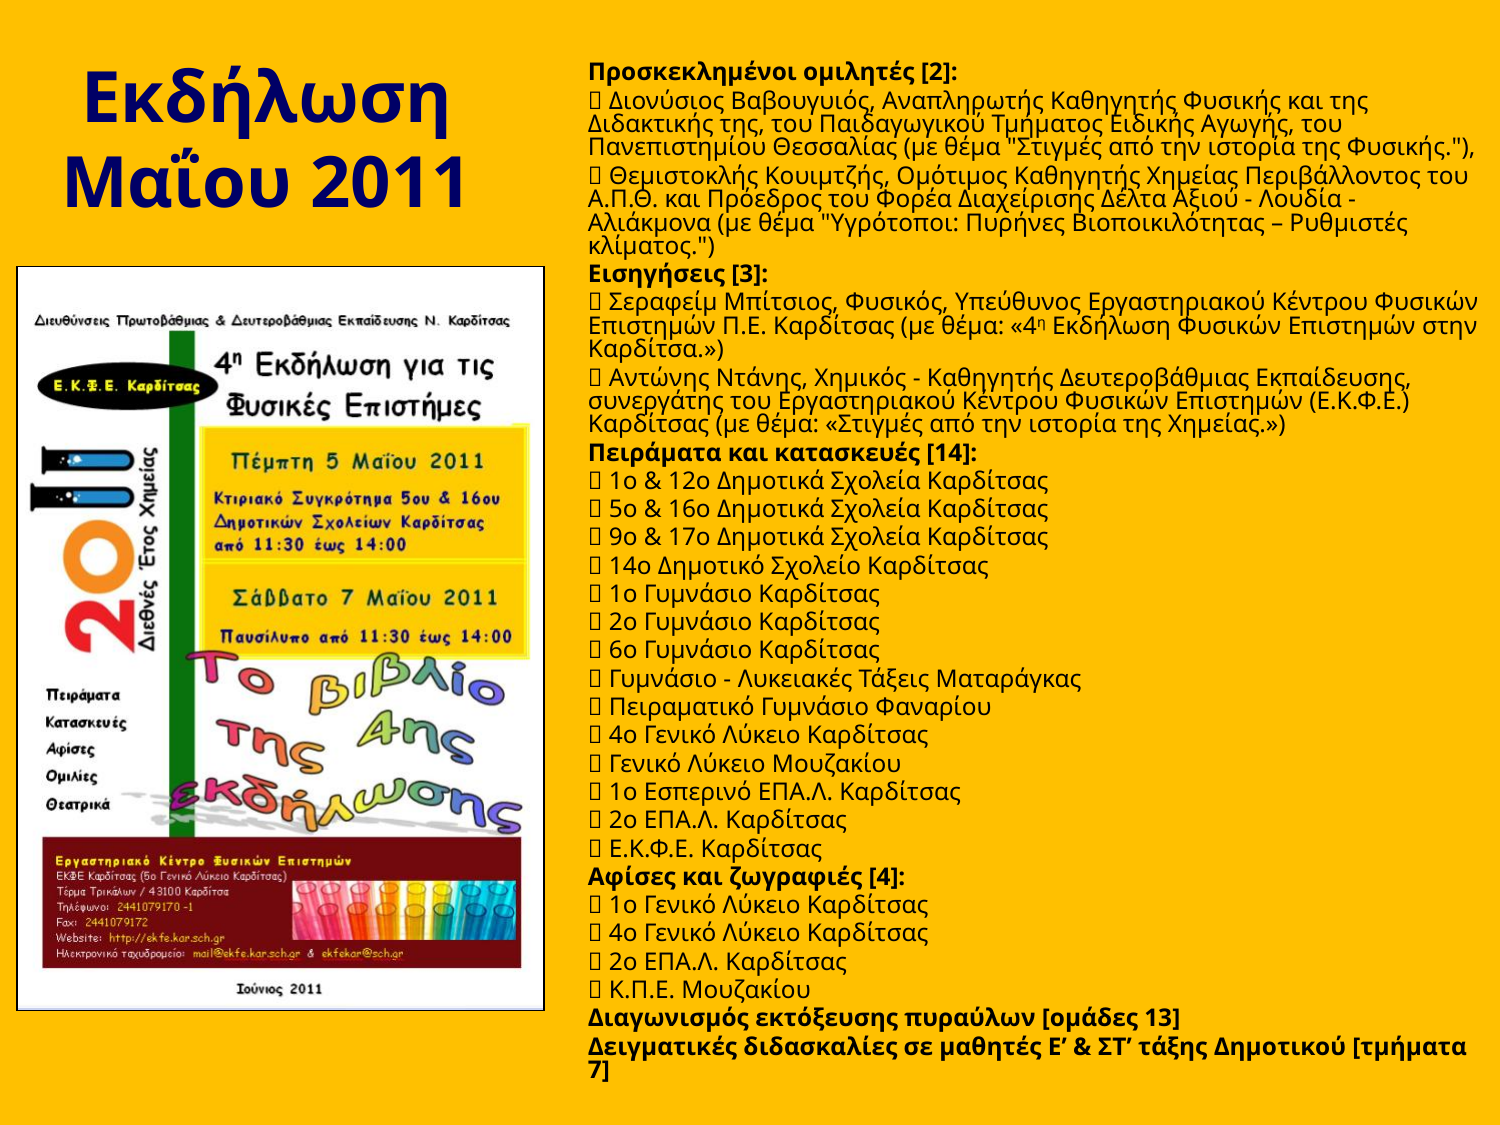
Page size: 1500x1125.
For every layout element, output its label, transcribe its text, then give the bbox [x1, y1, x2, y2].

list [17, 266, 544, 1010]
title Εκδήλωση Μαΐου 2011 [17, 42, 516, 231]
list Προσκεκλημένοι ομιλητές [2]:  Διονύσιος Βαβουγυιός, Αναπληρωτής Καθηγητής Φυσικής και της Διδακτικής της, του Παιδαγωγικού Τμήματος Ειδικής Αγωγής, του Πανεπιστημίου Θεσσαλίας (με θέμα "Στιγμές από την ιστορία της Φυσικής."),  Θεμιστοκλής Κουιμτζής, Ομότιμος Καθηγητής Χημείας Περιβάλλοντος του Α.Π.Θ. και Πρόεδρος του Φορέα Διαχείρισης Δέλτα Αξιού - Λουδία - Αλιάκμονα (με θέμα "Υγρότοποι: Πυρήνες Βιοποικιλότητας – Ρυθμιστές κλίματος.") Εισηγήσεις [3]:  Σεραφείμ Μπίτσιος, Φυσικός, Υπεύθυνος Εργαστηριακού Κέντρου Φυσικών Επιστημών Π.Ε. Καρδίτσας (με θέμα: «4η Εκδήλωση Φυσικών Επιστημών στην Καρδίτσα.»)  Αντώνης Ντάνης, Χημικός - Καθηγητής Δευτεροβάθμιας Εκπαίδευσης, συνεργάτης του Εργαστηριακού Κέντρου Φυσικών Επιστημών (Ε.Κ.Φ.Ε.) Καρδίτσας (με θέμα: «Στιγμές από την ιστορία της Χημείας.») Πειράματα και κατασκευές [14]:  1ο & 12ο Δημοτικά Σχολεία Καρδίτσας  5ο & 16ο Δημοτικά Σχολεία Καρδίτσας  9ο & 17ο Δημοτικά Σχολεία Καρδίτσας  14ο Δημοτικό Σχολείο Καρδίτσας  1ο Γυμνάσιο Καρδίτσας  2ο Γυμνάσιο Καρδίτσας  6ο Γυμνάσιο Καρδίτσας  Γυμνάσιο - Λυκειακές Τάξεις Ματαράγκας  Πειραματικό Γυμνάσιο Φαναρίου  4ο Γενικό Λύκειο Καρδίτσας  Γενικό Λύκειο Μουζακίου  1ο Εσπερινό ΕΠΑ.Λ. Καρδίτσας  2ο ΕΠΑ.Λ. Καρδίτσας  Ε.Κ.Φ.Ε. Καρδίτσας Αφίσες και ζωγραφιές [4]:  1ο Γενικό Λύκειο Καρδίτσας  4ο Γενικό Λύκειο Καρδίτσας  2ο ΕΠΑ.Λ. Καρδίτσας  Κ.Π.Ε. Μουζακίου Διαγωνισμός εκτόξευσης πυραύλων [ομάδες 13] Δειγματικές διδασκαλίες σε μαθητές Ε’ & ΣΤ’ τάξης Δημοτικού [τμήματα 7] [572, 54, 1500, 1107]
